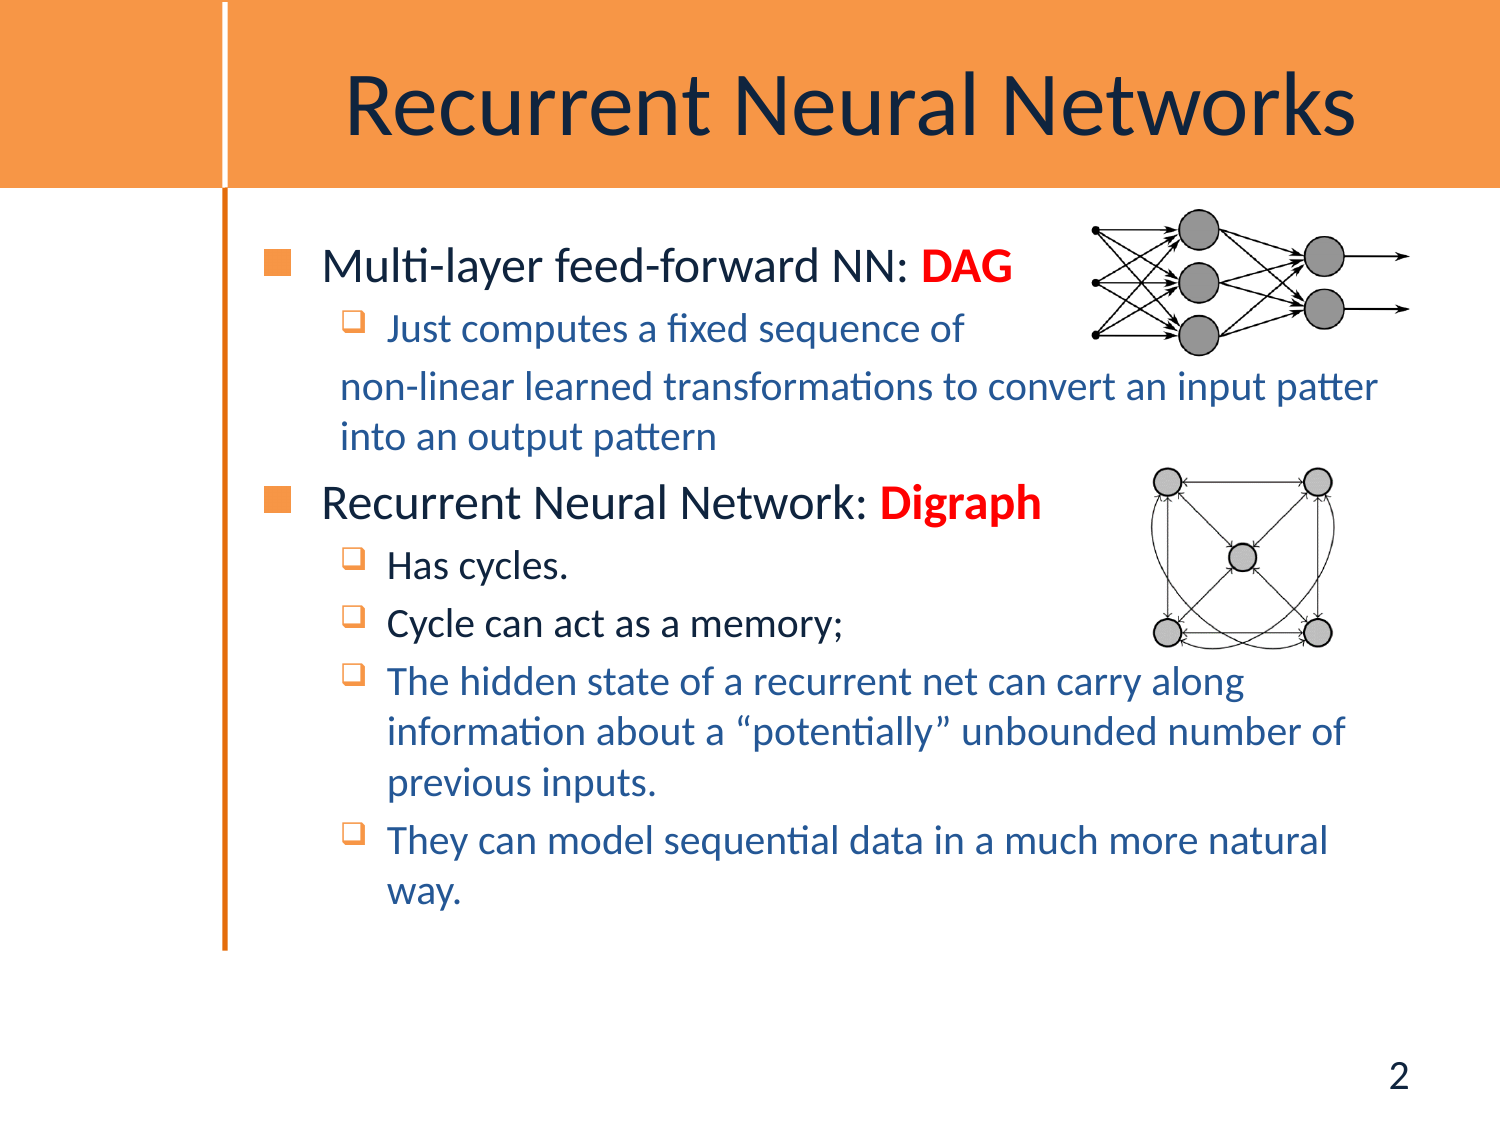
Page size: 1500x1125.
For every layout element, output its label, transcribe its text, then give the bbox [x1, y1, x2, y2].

slide_number 2 [1074, 1042, 1425, 1103]
list Multi-layer feed-forward NN: DAG Just computes a fixed sequence of non-linear learned transformations to convert an input patter into an output pattern Recurrent Neural Network: Digraph Has cycles. Cycle can act as a memory; The hidden state of a recurrent net can carry along information about a “potentially” unbounded number of previous inputs. They can model sequential data in a much more natural way. [249, 224, 1425, 968]
picture [264, 249, 291, 276]
title Recurrent Neural Networks [225, 5, 1500, 193]
picture [264, 486, 291, 513]
picture [1137, 462, 1345, 663]
picture [1087, 207, 1419, 361]
